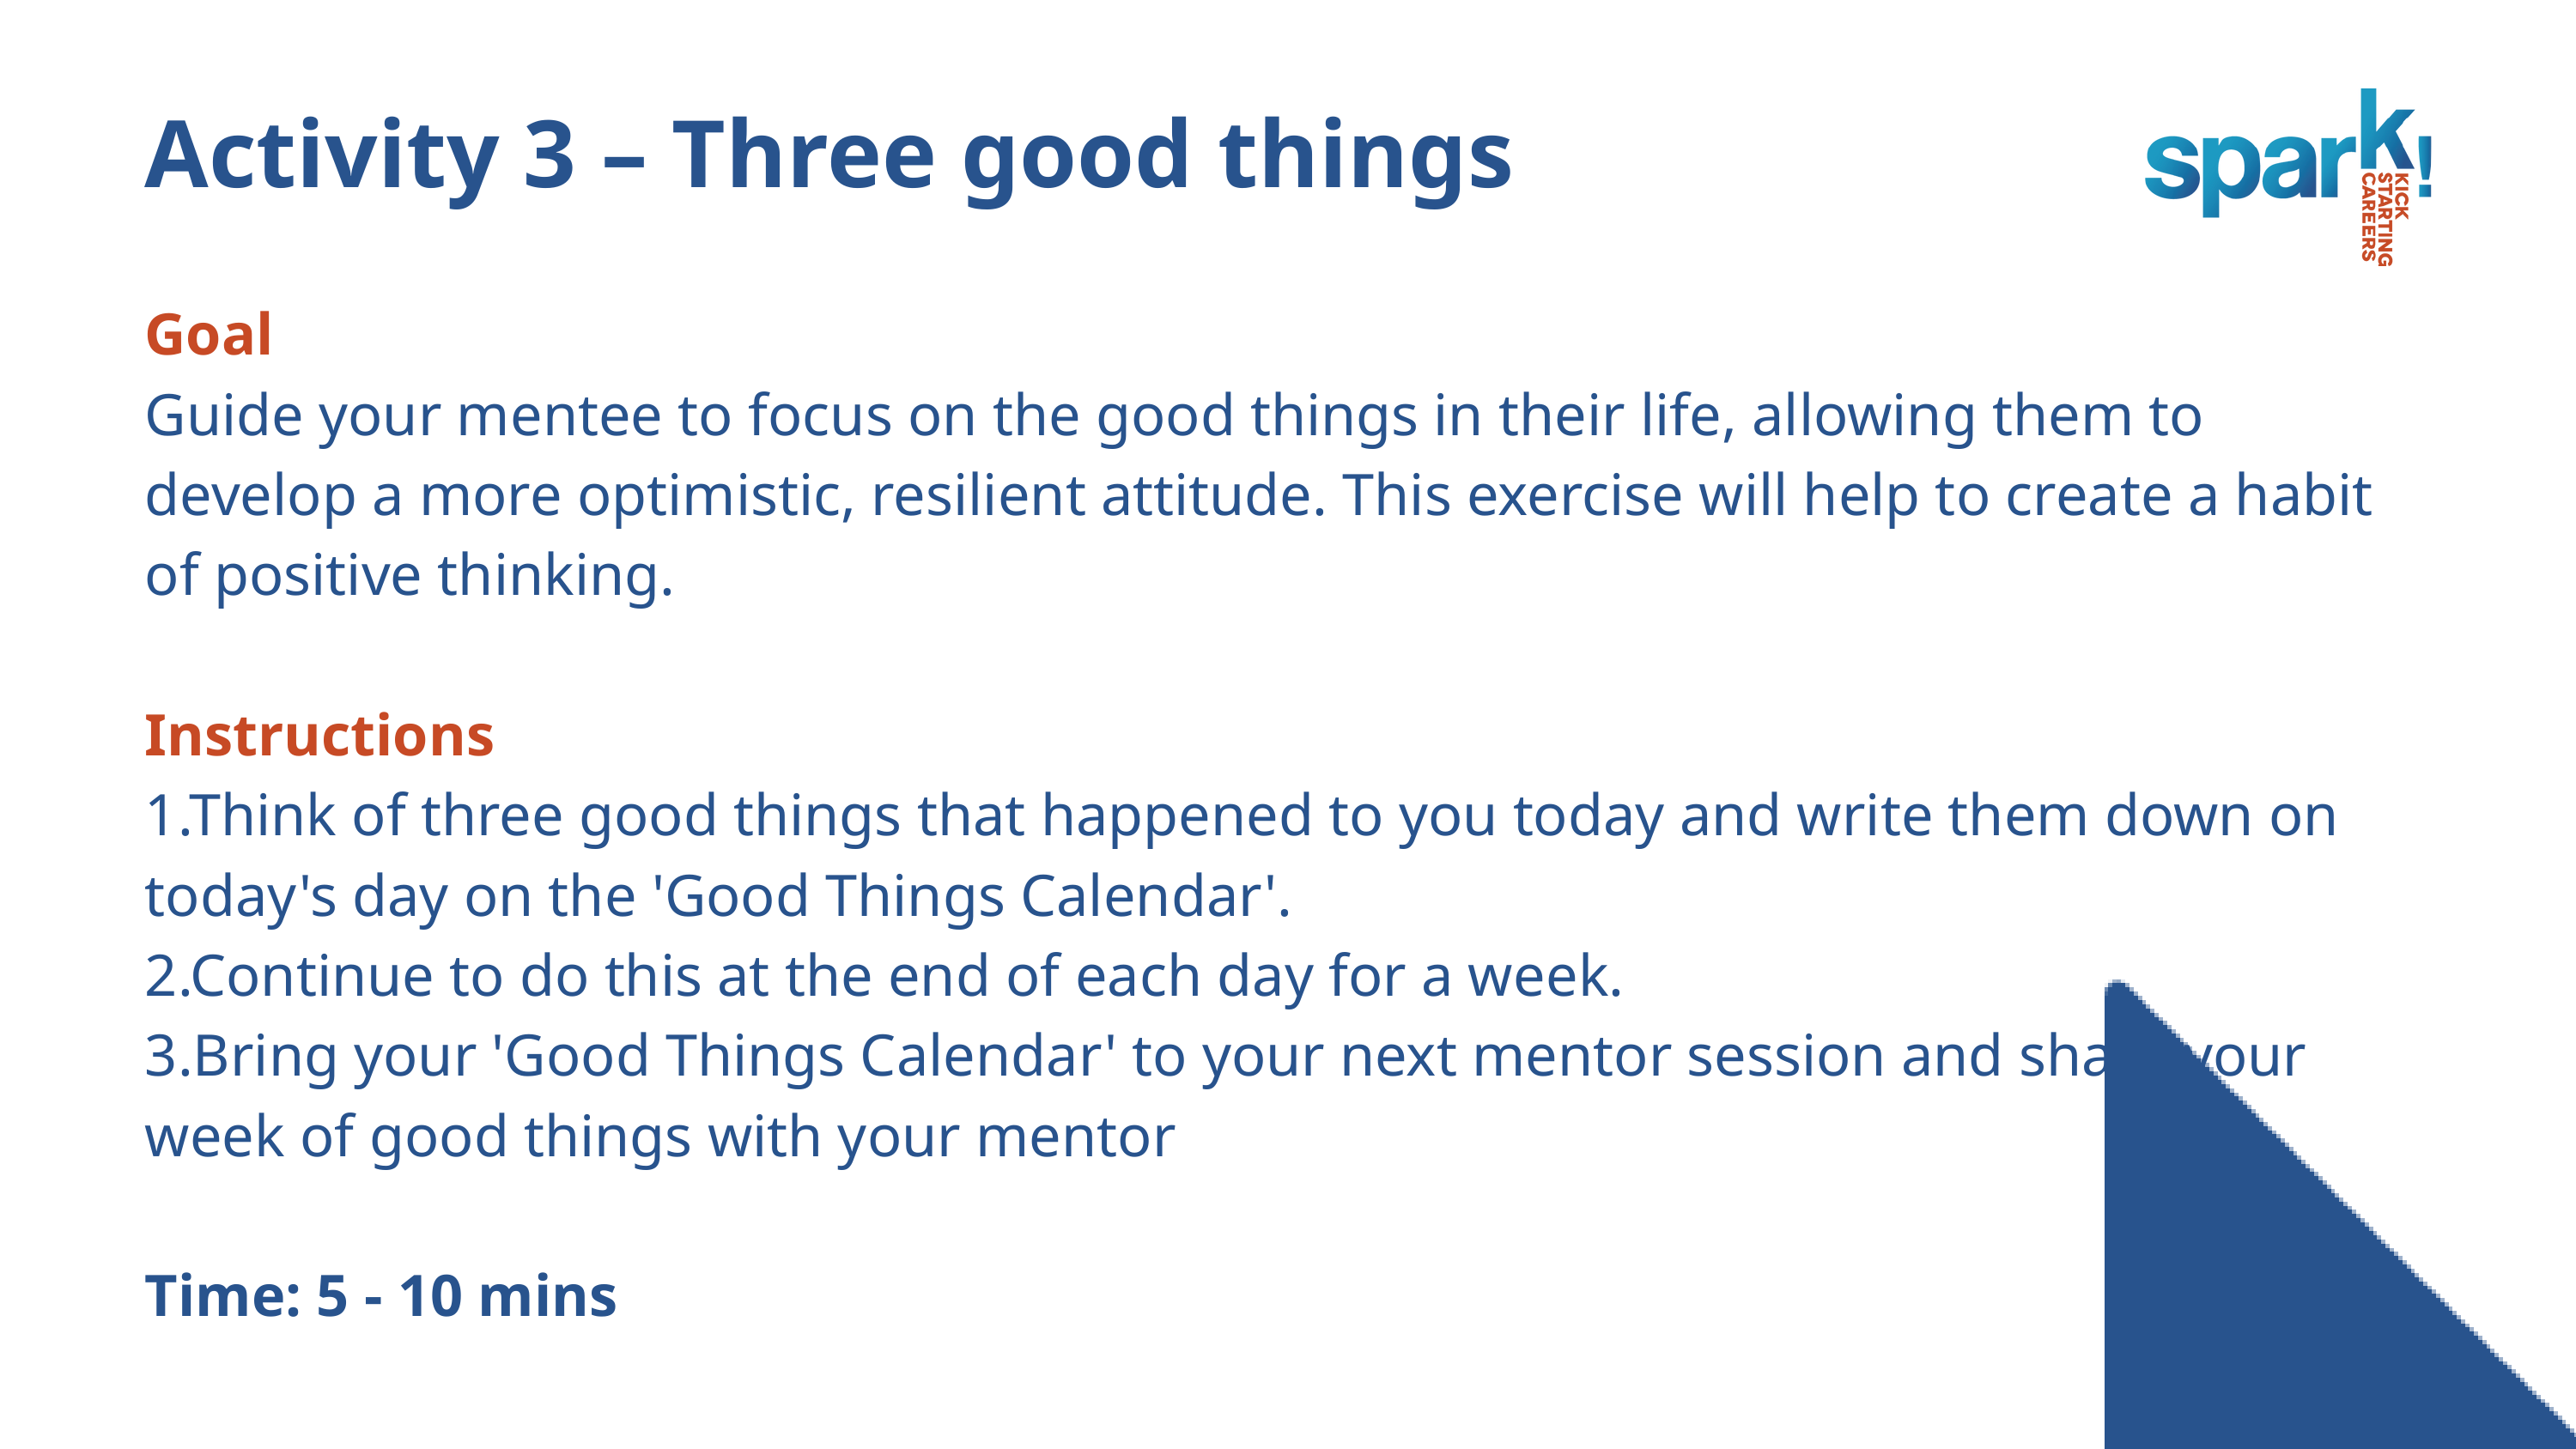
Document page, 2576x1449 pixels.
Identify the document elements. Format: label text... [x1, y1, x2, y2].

text_box [2105, 979, 2576, 1449]
text_box Activity 3 – Three good things [144, 76, 1694, 206]
text_box [2145, 88, 2432, 266]
text_box Goal Guide your mentee to focus on the good things in their life, allowing them to develop a more optimistic, resilient attitude. This exercise will help to create a habit of positive thinking. Instructions 1.Think of three good things that happened to you today and write them down on today's day on the 'Good Things Calendar'. 2.Continue to do this at the end of each day for a week. 3.Bring your 'Good Things Calendar' to your next mentor session and share your week of good things with your mentor Time: 5 - 10 mins [144, 286, 2427, 1409]
